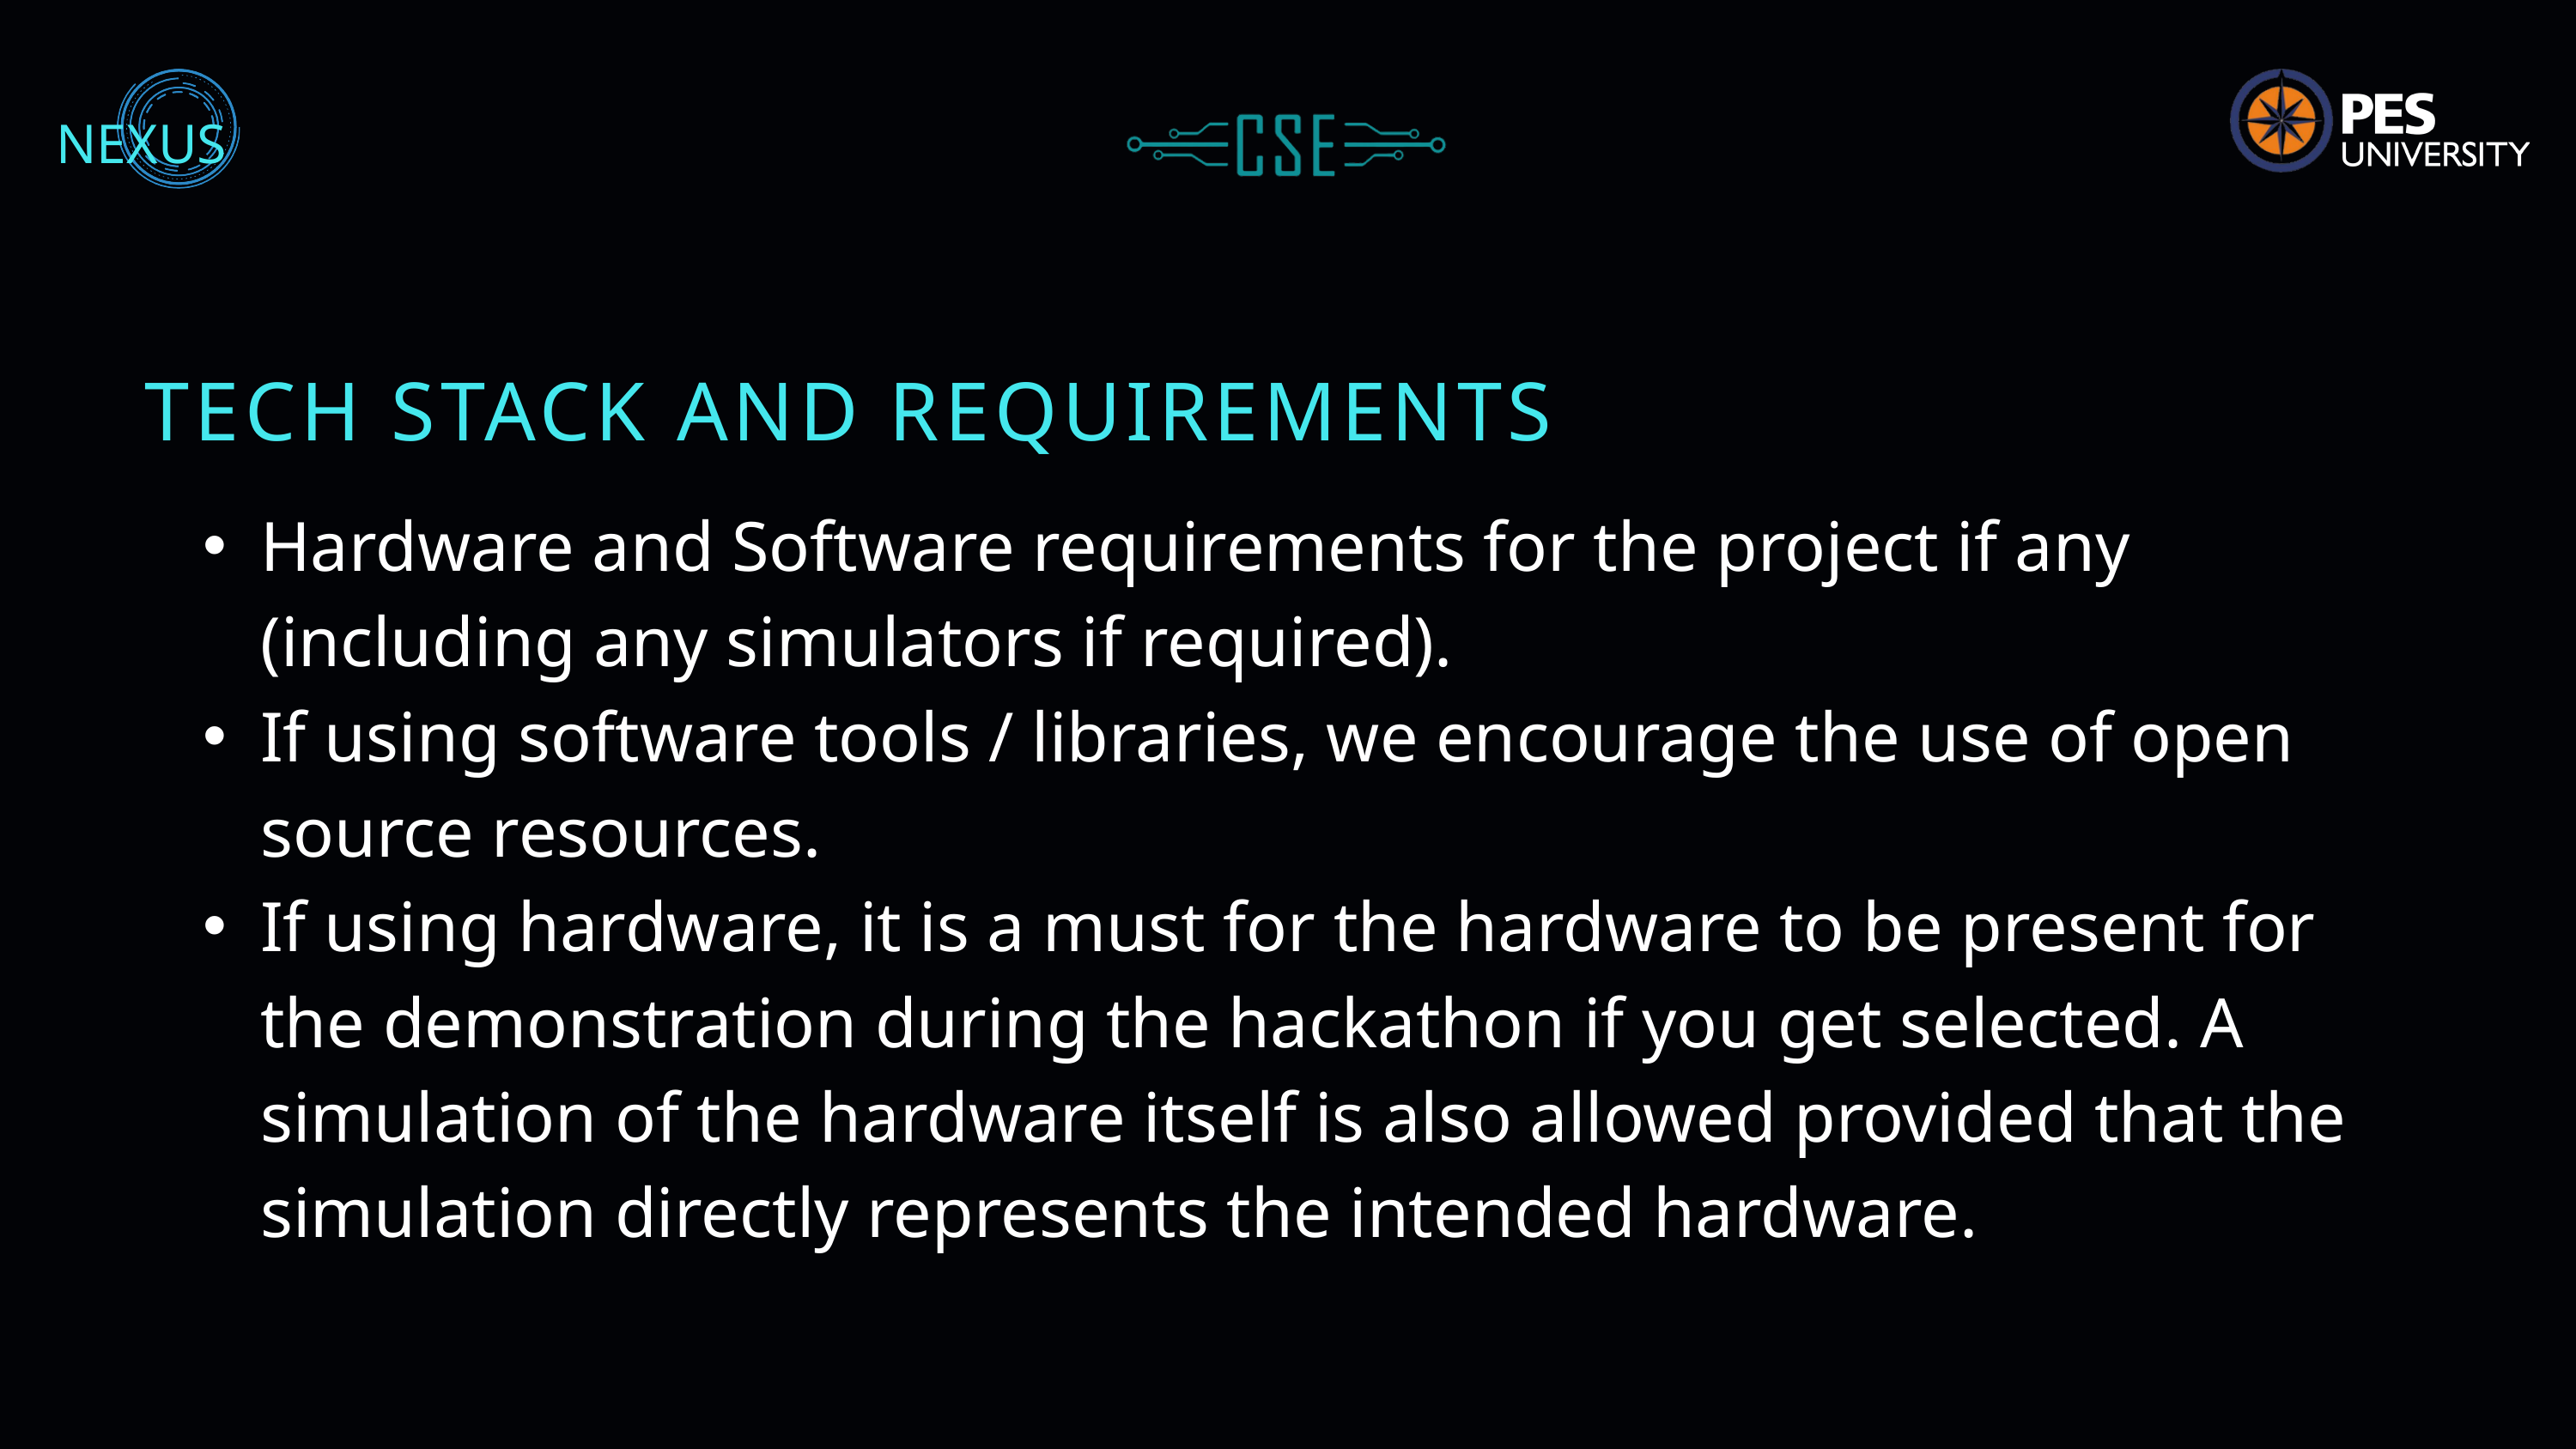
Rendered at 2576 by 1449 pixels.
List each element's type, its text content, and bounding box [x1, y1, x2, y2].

text_box TECH STACK AND REQUIREMENTS [144, 344, 1839, 458]
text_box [2227, 69, 2530, 173]
text_box [1116, 53, 1460, 237]
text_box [56, 69, 301, 189]
text_box Hardware and Software requirements for the project if any (including any simulators if required). If using software tools / libraries, we encourage the use of open source resources. If using hardware, it is a must for the hardware to be present for the demonstration during the hackathon if you get selected. A simulation of the hardware itself is also allowed provided that the simulation directly represents the intended hardware. [144, 489, 2432, 1347]
